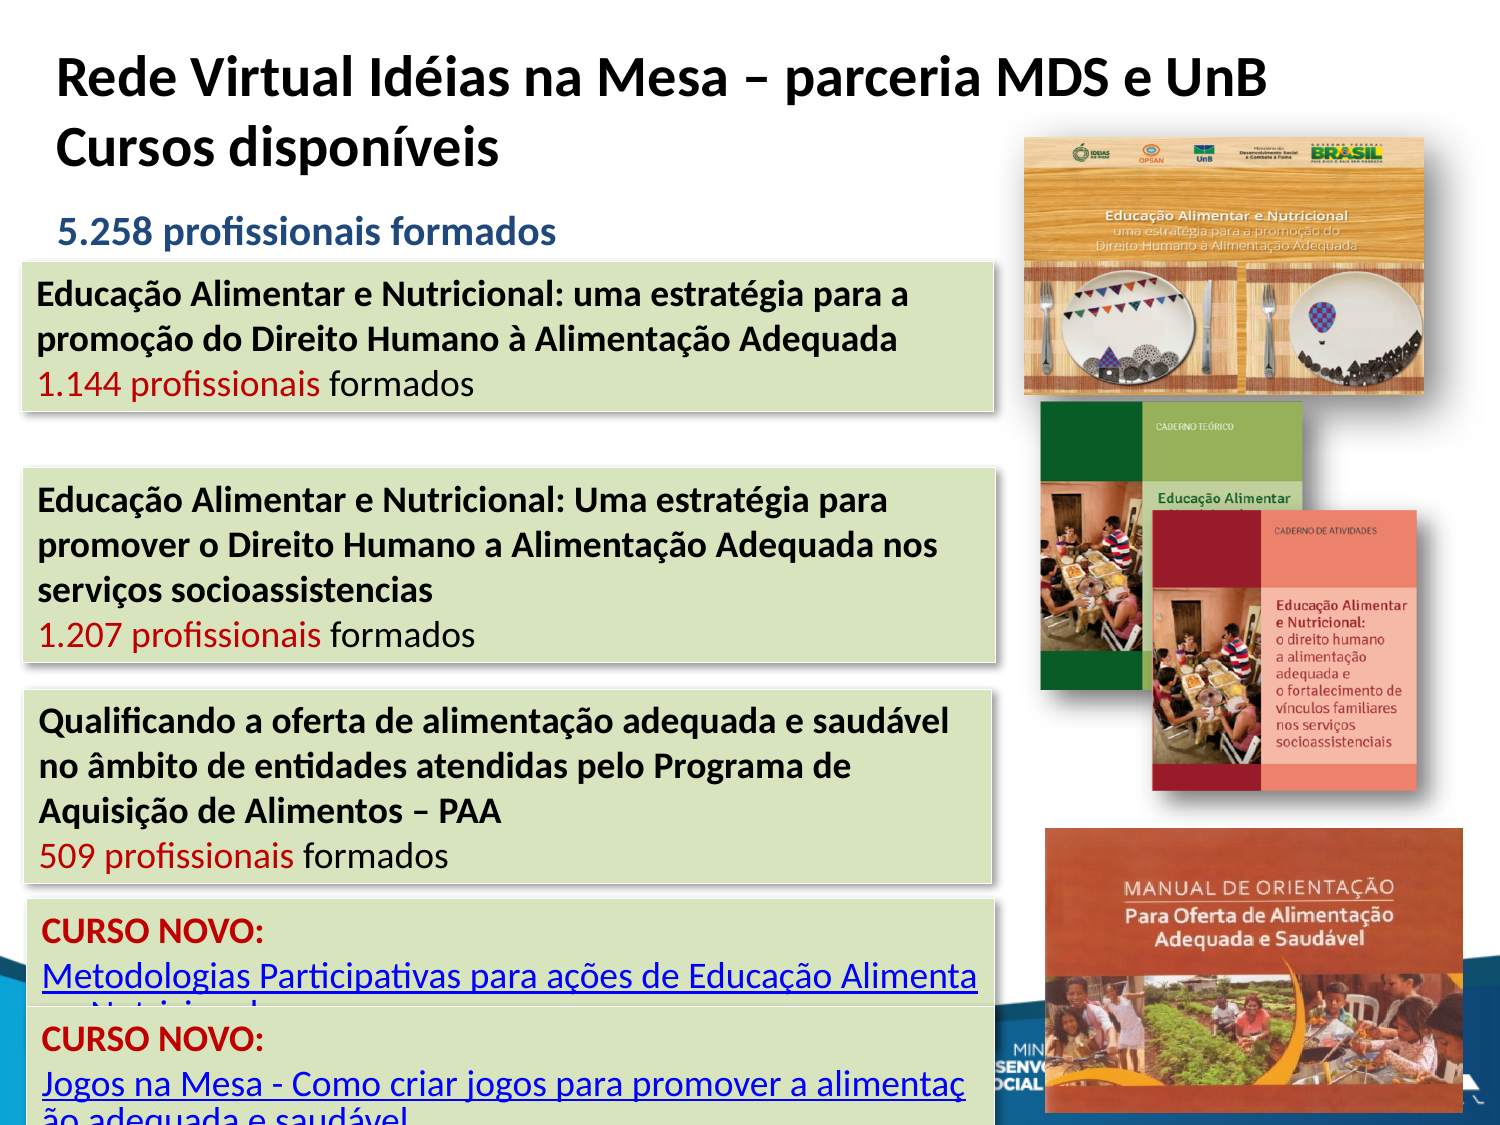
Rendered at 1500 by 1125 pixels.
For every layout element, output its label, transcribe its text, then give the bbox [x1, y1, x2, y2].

text_box CURSO NOVO: Jogos na Mesa - Como criar jogos para promover a alimentação adequada e saudável [26, 1006, 995, 1125]
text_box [1021, 385, 1457, 829]
text_box Rede Virtual Idéias na Mesa – parceria MDS e UnB Cursos disponíveis [41, 30, 1412, 186]
text_box 5.258 profissionais formados [42, 196, 1018, 262]
text_box Educação Alimentar e Nutricional: uma estratégia para a promoção do Direito Humano à Alimentação Adequada 1.144 profissionais formados [21, 261, 994, 412]
text_box Qualificando a oferta de alimentação adequada e saudável no âmbito de entidades atendidas pelo Programa de Aquisição de Alimentos – PAA 509 profissionais formados [23, 689, 992, 884]
text_box CURSO NOVO: Metodologias Participativas para ações de Educação Alimentar e Nutricional [26, 898, 995, 1006]
picture [0, 0, 1500, 1125]
text_box Educação Alimentar e Nutricional: Uma estratégia para promover o Direito Humano a Alimentação Adequada nos serviços socioassistencias 1.207 profissionais formados [22, 467, 996, 663]
